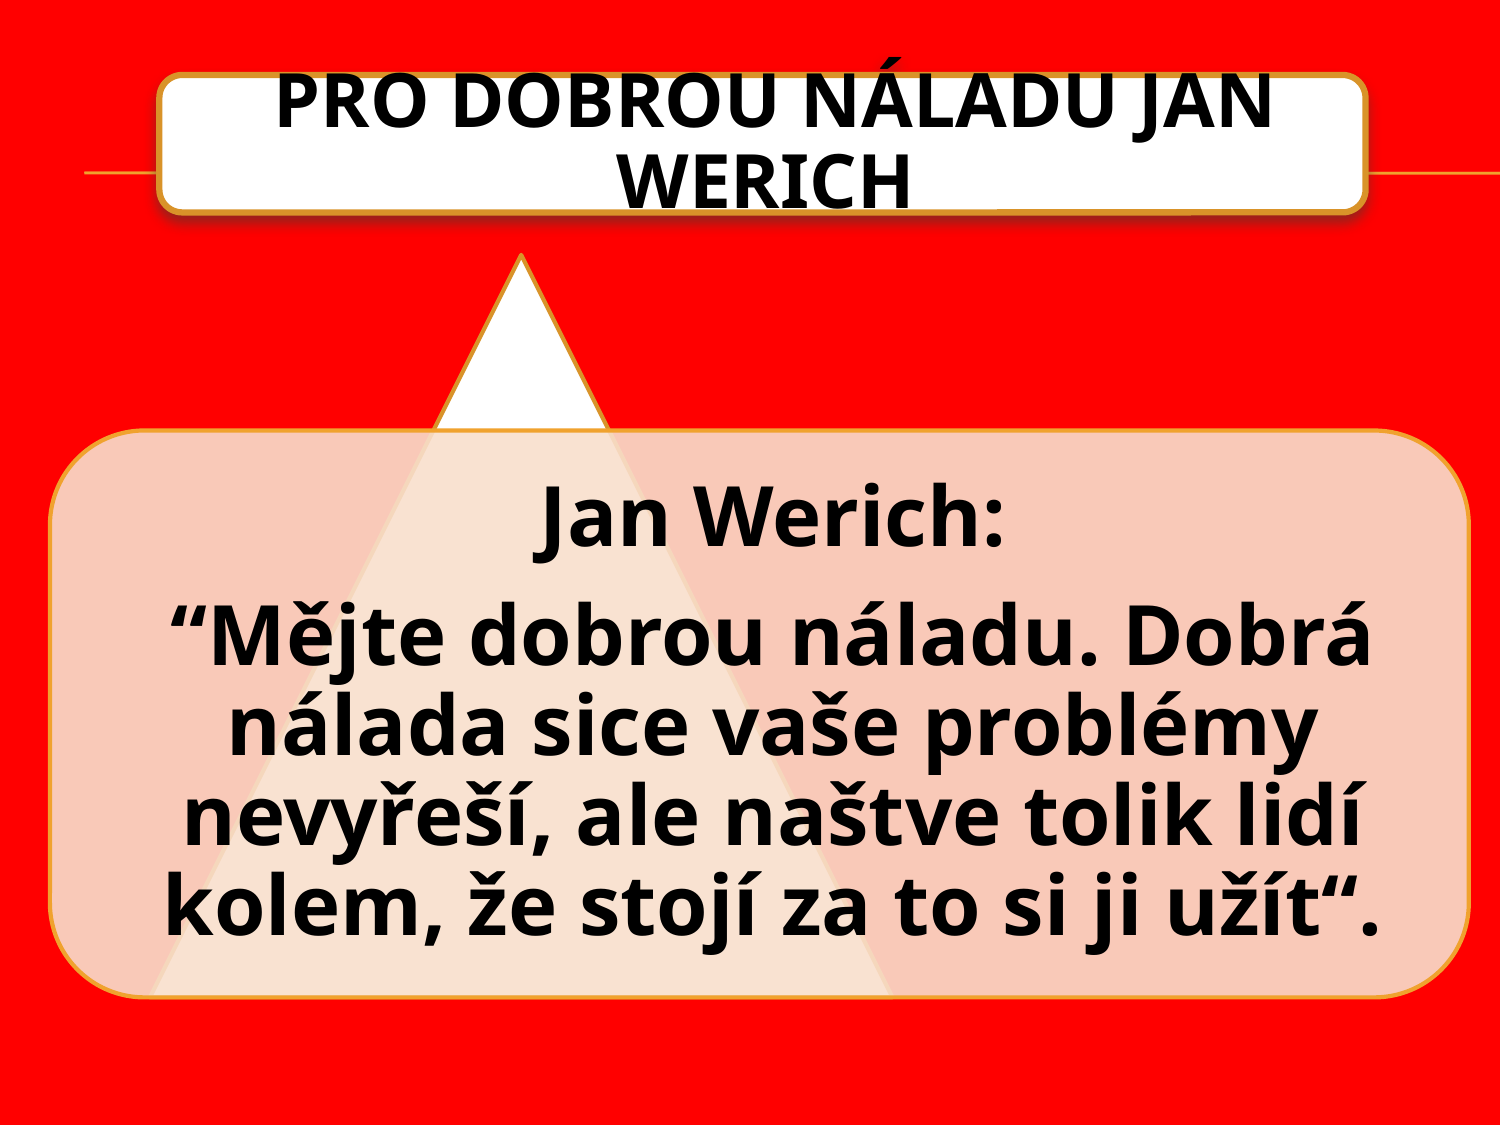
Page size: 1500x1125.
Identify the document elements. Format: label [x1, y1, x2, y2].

text_box [49, 74, 1476, 213]
list [49, 254, 1476, 998]
